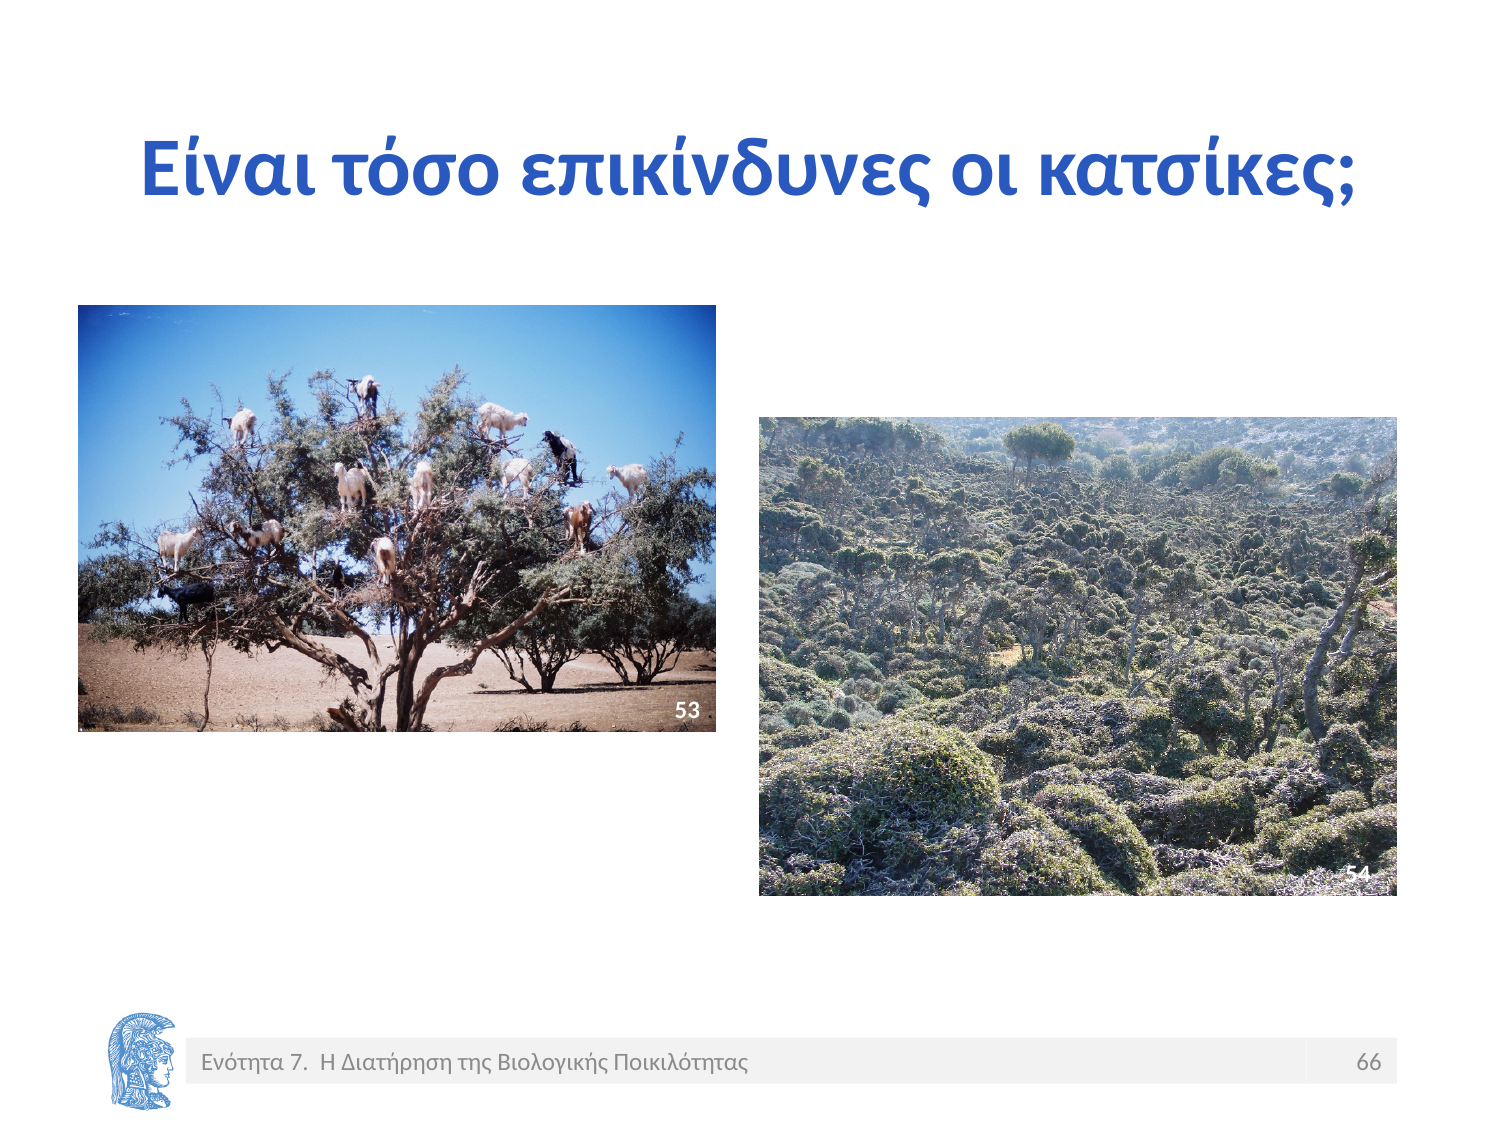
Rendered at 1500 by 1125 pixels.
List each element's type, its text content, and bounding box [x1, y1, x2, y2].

picture [103, 1011, 186, 1114]
slide_number 66 [1306, 1037, 1397, 1084]
title Είναι τόσο επικίνδυνες οι κατσίκες; [103, 59, 1397, 278]
footer Ενότητα 7. Η Διατήρηση της Βιολογικής Ποικιλότητας [186, 1037, 1306, 1084]
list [78, 305, 716, 732]
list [759, 417, 1397, 896]
